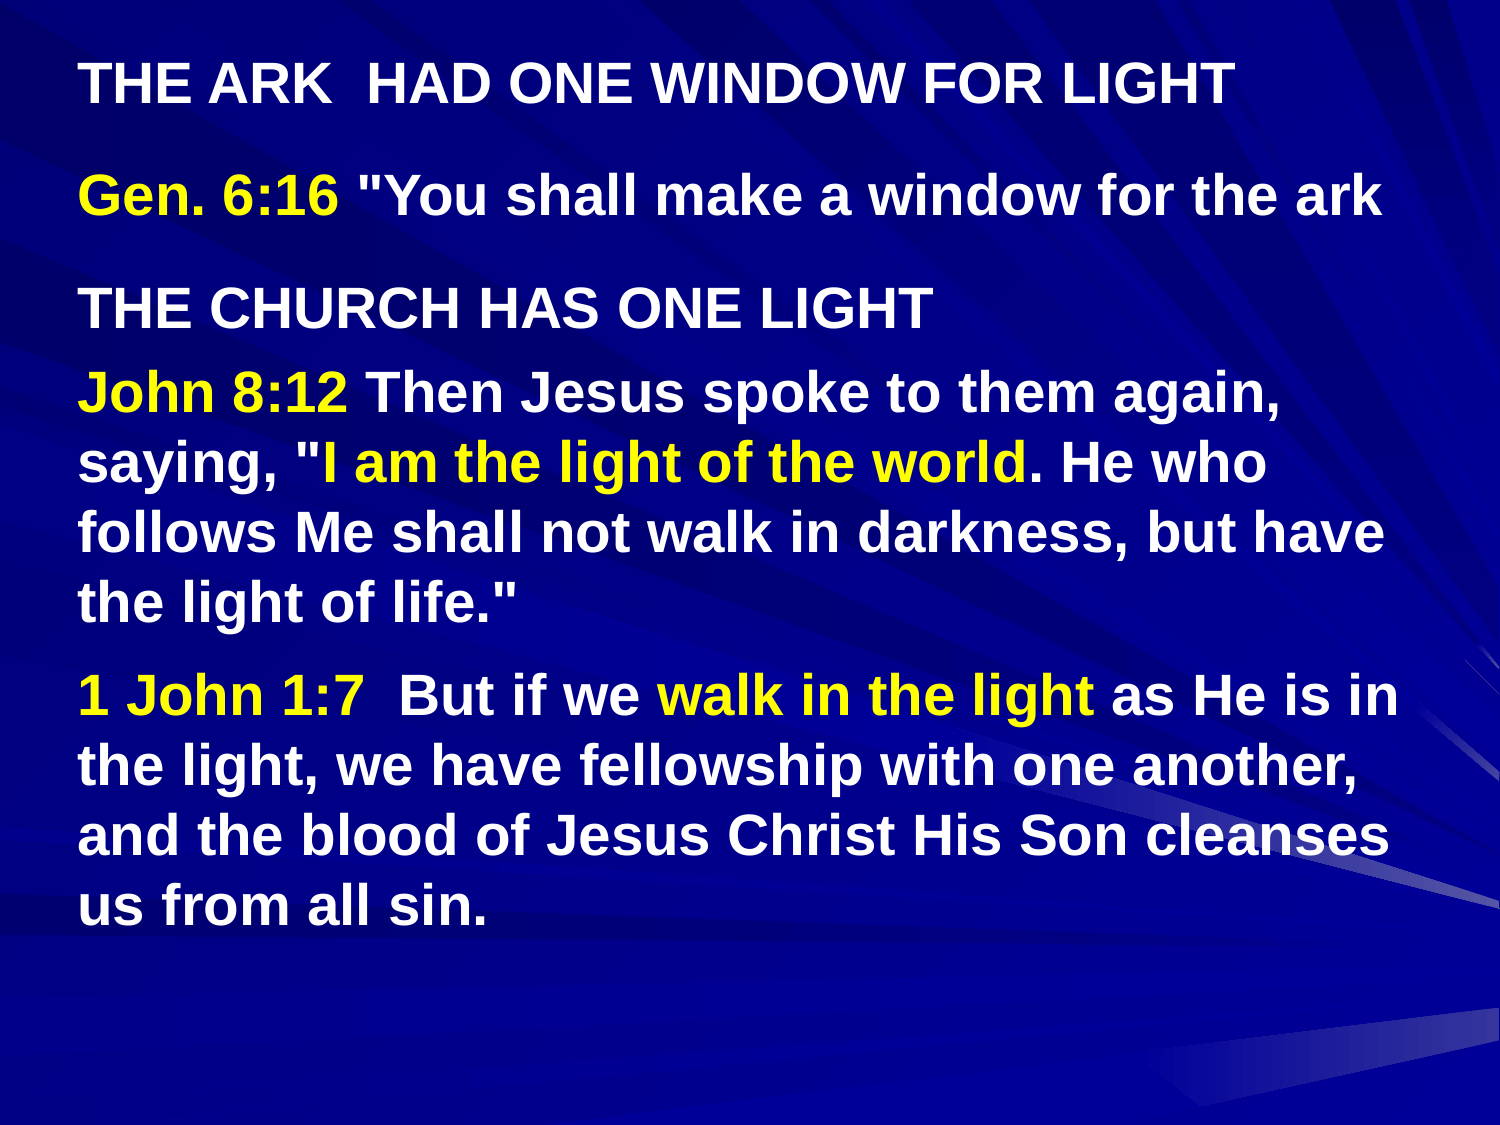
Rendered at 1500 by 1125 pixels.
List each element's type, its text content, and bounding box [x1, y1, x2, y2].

text_box John 8:12 Then Jesus spoke to them again, saying, "I am the light of the world. He who follows Me shall not walk in darkness, but have the light of life." [62, 347, 1413, 649]
text_box THE ARK HAD ONE WINDOW FOR LIGHT [62, 37, 1350, 123]
text_box Gen. 6:16 "You shall make a window for the ark [62, 149, 1413, 235]
text_box THE CHURCH HAS ONE LIGHT [62, 262, 1288, 347]
text_box 1 John 1:7 But if we walk in the light as He is in the light, we have fellowship with one another, and the blood of Jesus Christ His Son cleanses us from all sin. [62, 649, 1438, 945]
